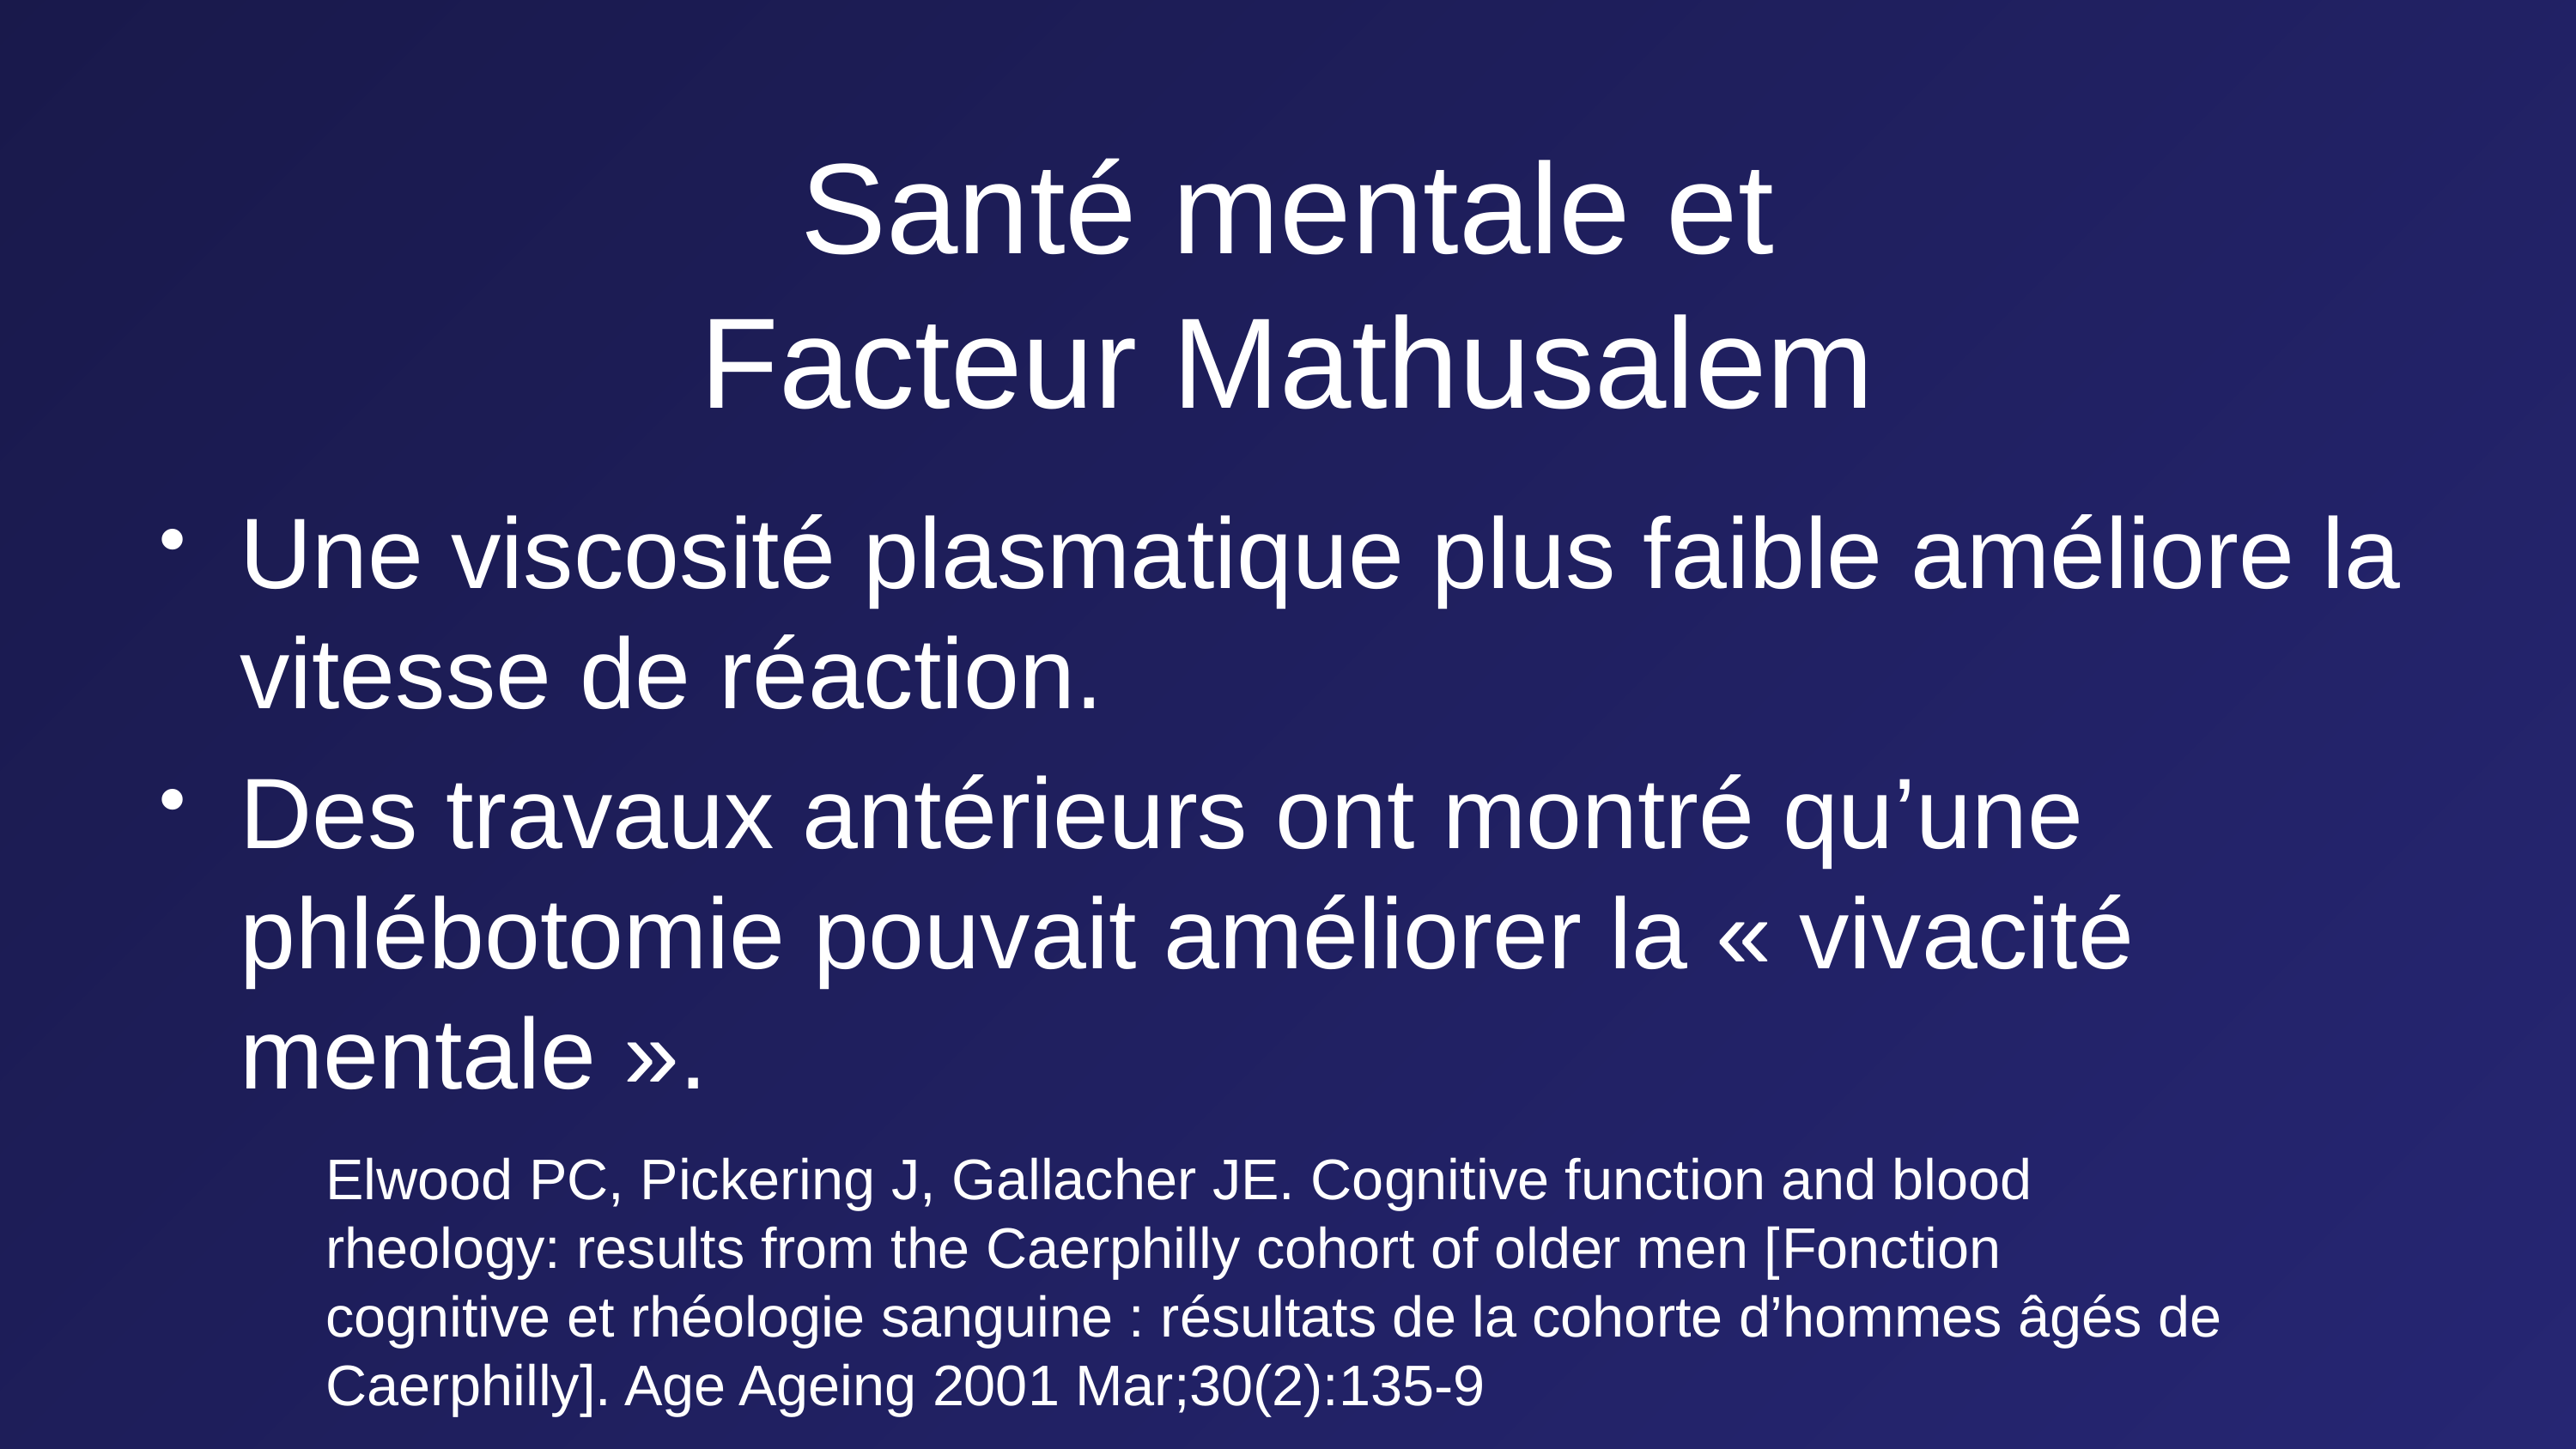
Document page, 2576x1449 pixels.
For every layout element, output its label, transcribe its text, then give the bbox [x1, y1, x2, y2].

text_box Elwood PC, Pickering J, Gallacher JE. Cognitive function and blood rheology: results from the Caerphilly cohort of older men [Fonction cognitive et rhéologie sanguine : résultats de la cohorte d’hommes âgés de Caerphilly]. Age Ageing 2001 Mar;30(2):135-9 [304, 1131, 2254, 1428]
list Une viscosité plasmatique plus faible améliore la vitesse de réaction. Des travaux antérieurs ont montré qu’une phlébotomie pouvait améliorer la « vivacité mentale ». [137, 477, 2439, 931]
title Santé mentale et Facteur Mathusalem [611, 209, 1965, 349]
